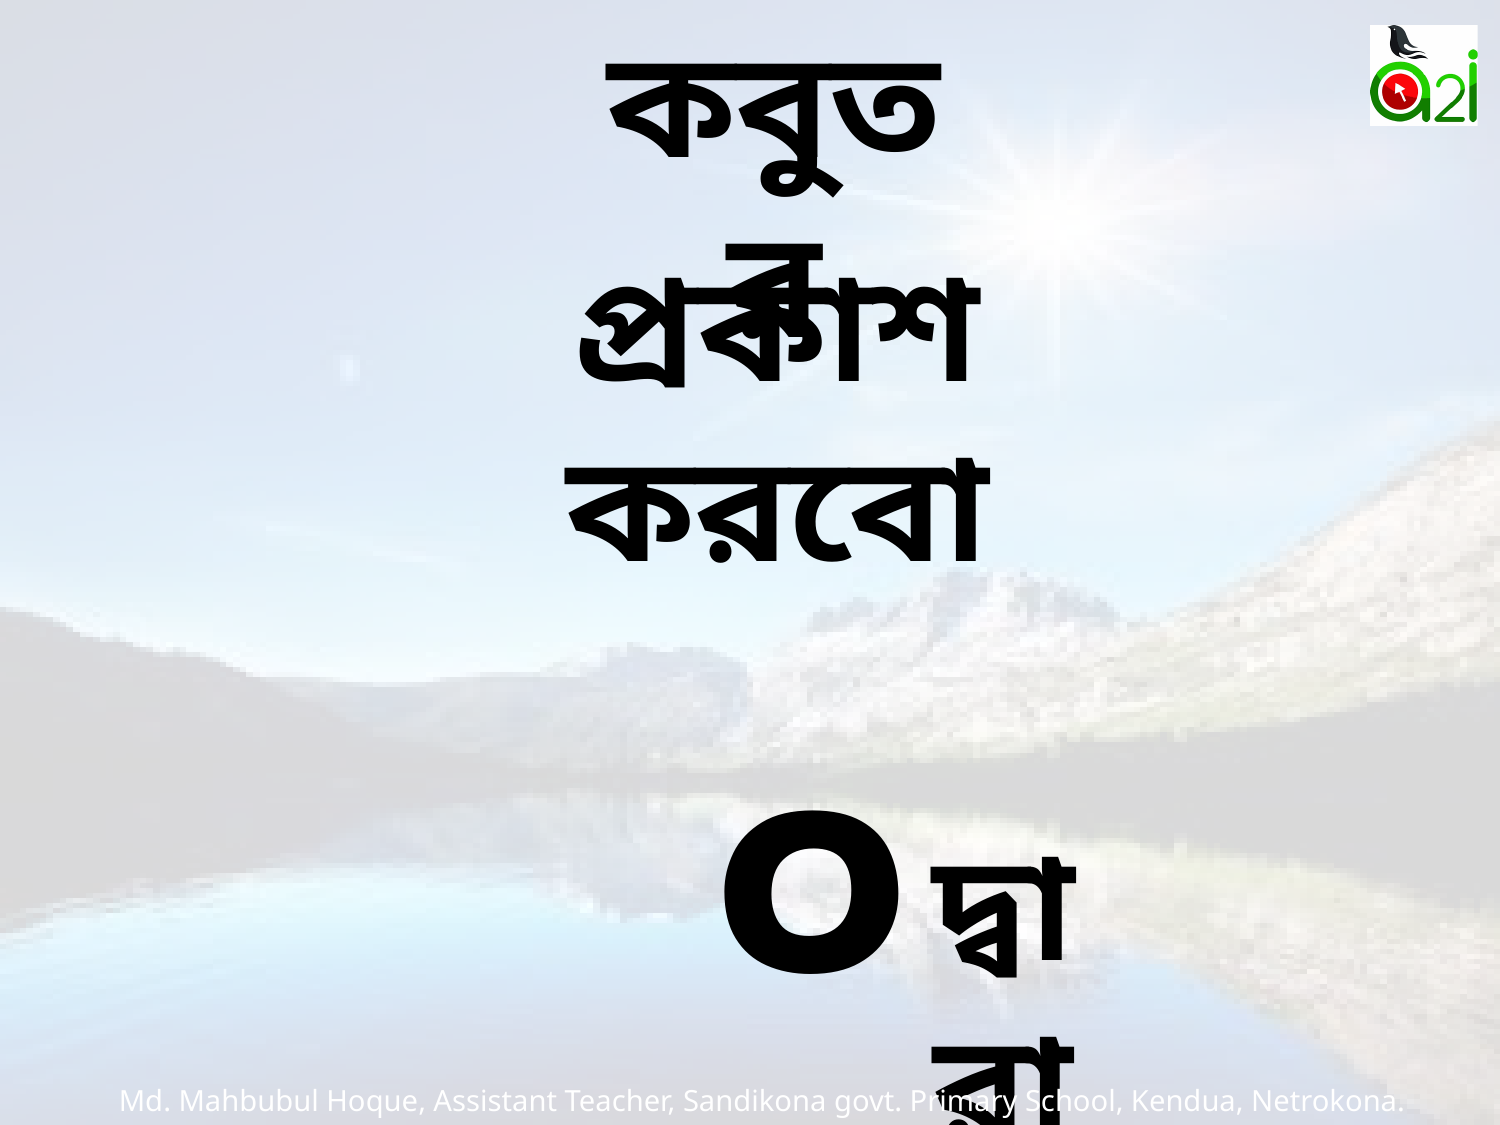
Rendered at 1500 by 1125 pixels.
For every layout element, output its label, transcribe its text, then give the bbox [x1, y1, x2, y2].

text_box প্রকাশ করবো [452, 223, 1103, 599]
picture [1370, 25, 1478, 126]
text_box কবুতর [587, 0, 962, 223]
text_box Md. Mahbubul Hoque, Assistant Teacher, Sandikona govt. Primary School, Kendua, Netrokona. [24, 1074, 1500, 1125]
text_box ০ [689, 649, 829, 1074]
text_box দ্বারা [885, 802, 1122, 1074]
